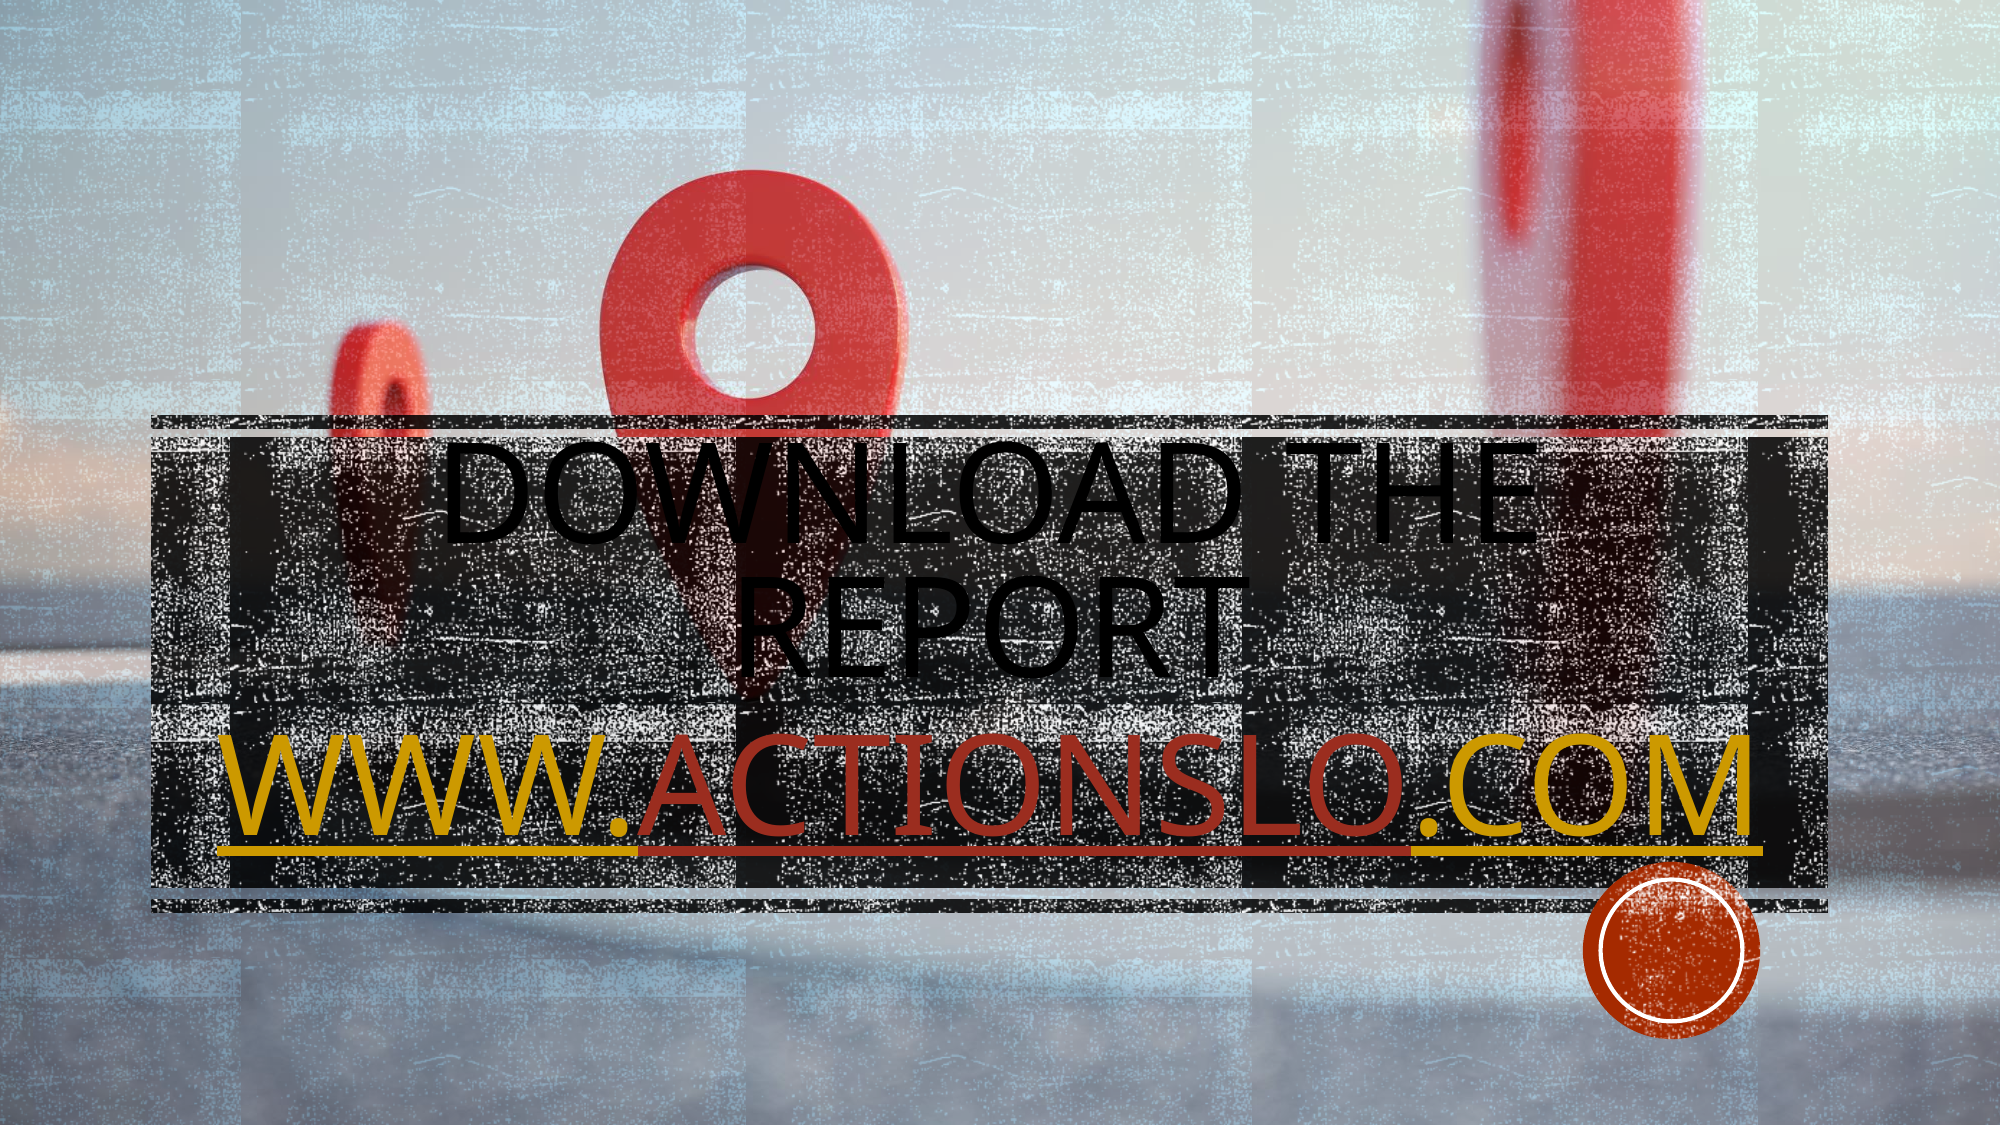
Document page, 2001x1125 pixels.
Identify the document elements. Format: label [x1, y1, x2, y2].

text_box [1586, 865, 1757, 1036]
picture [2, 2, 1997, 1125]
